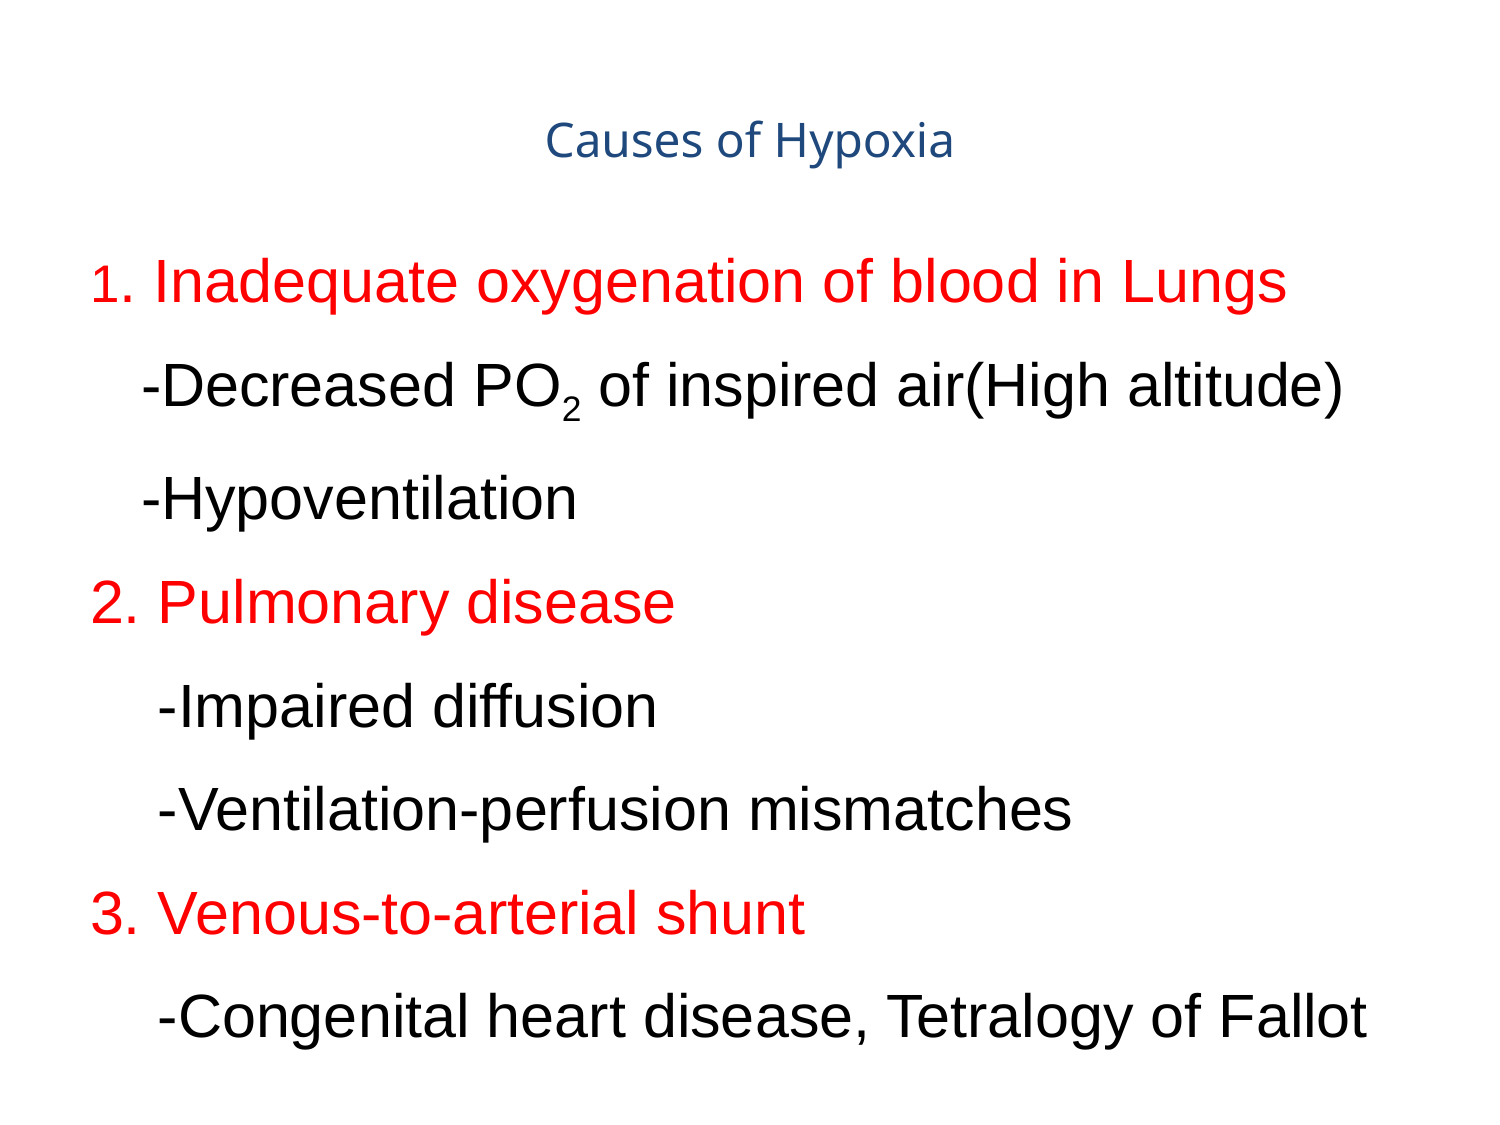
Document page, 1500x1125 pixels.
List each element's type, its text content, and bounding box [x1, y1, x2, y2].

title Causes of Hypoxia [75, 45, 1425, 233]
list 1. Inadequate oxygenation of blood in Lungs -Decreased PO2 of inspired air(High altitude) -Hypoventilation 2. Pulmonary disease -Impaired diffusion -Ventilation-perfusion mismatches 3. Venous-to-arterial shunt -Congenital heart disease, Tetralogy of Fallot [75, 234, 1425, 1067]
